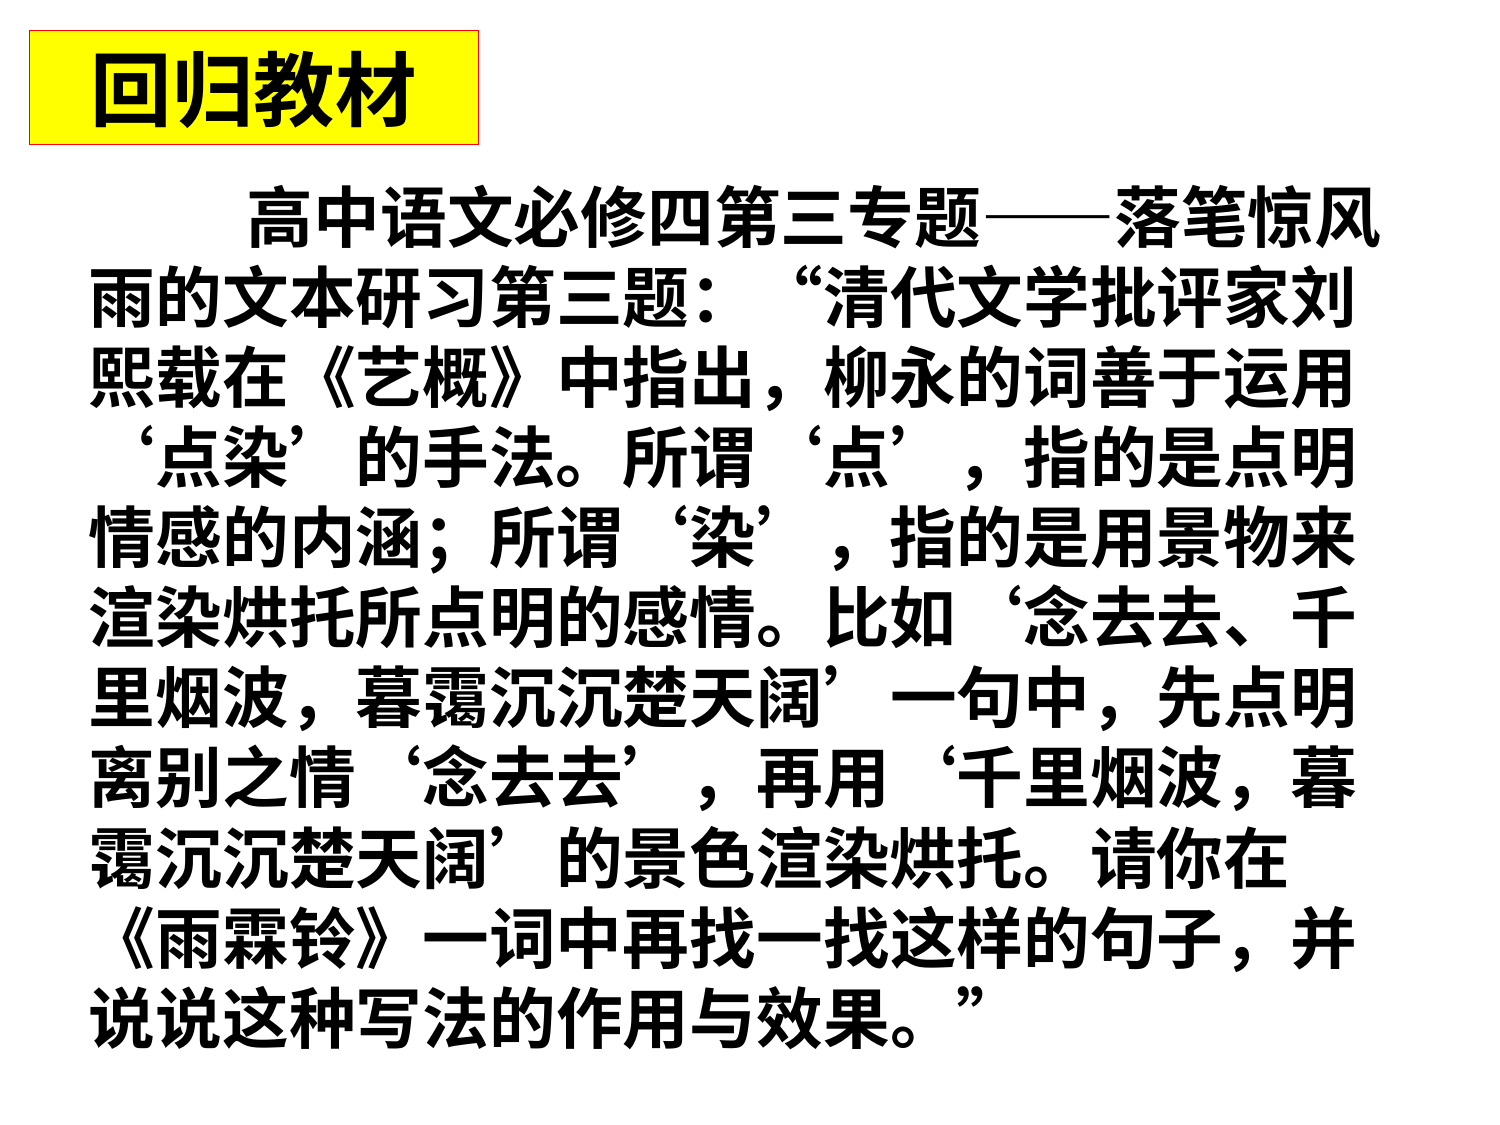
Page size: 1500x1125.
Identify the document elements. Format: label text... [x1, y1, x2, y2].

title 回归教材 [29, 30, 479, 145]
list 高中语文必修四第三专题——落笔惊风雨的文本研习第三题：“清代文学批评家刘熙载在《艺概》中指出，柳永的词善于运用‘点染’的手法。所谓‘点’，指的是点明情感的内涵；所谓‘染’，指的是用景物来渲染烘托所点明的感情。比如‘念去去、千里烟波，暮霭沉沉楚天阔’一句中，先点明离别之情‘念去去’，再用‘千里烟波，暮霭沉沉楚天阔’的景色渲染烘托。请你在《雨霖铃》一词中再找一找这样的句子，并说说这种写法的作用与效果。” [17, 168, 1424, 1125]
